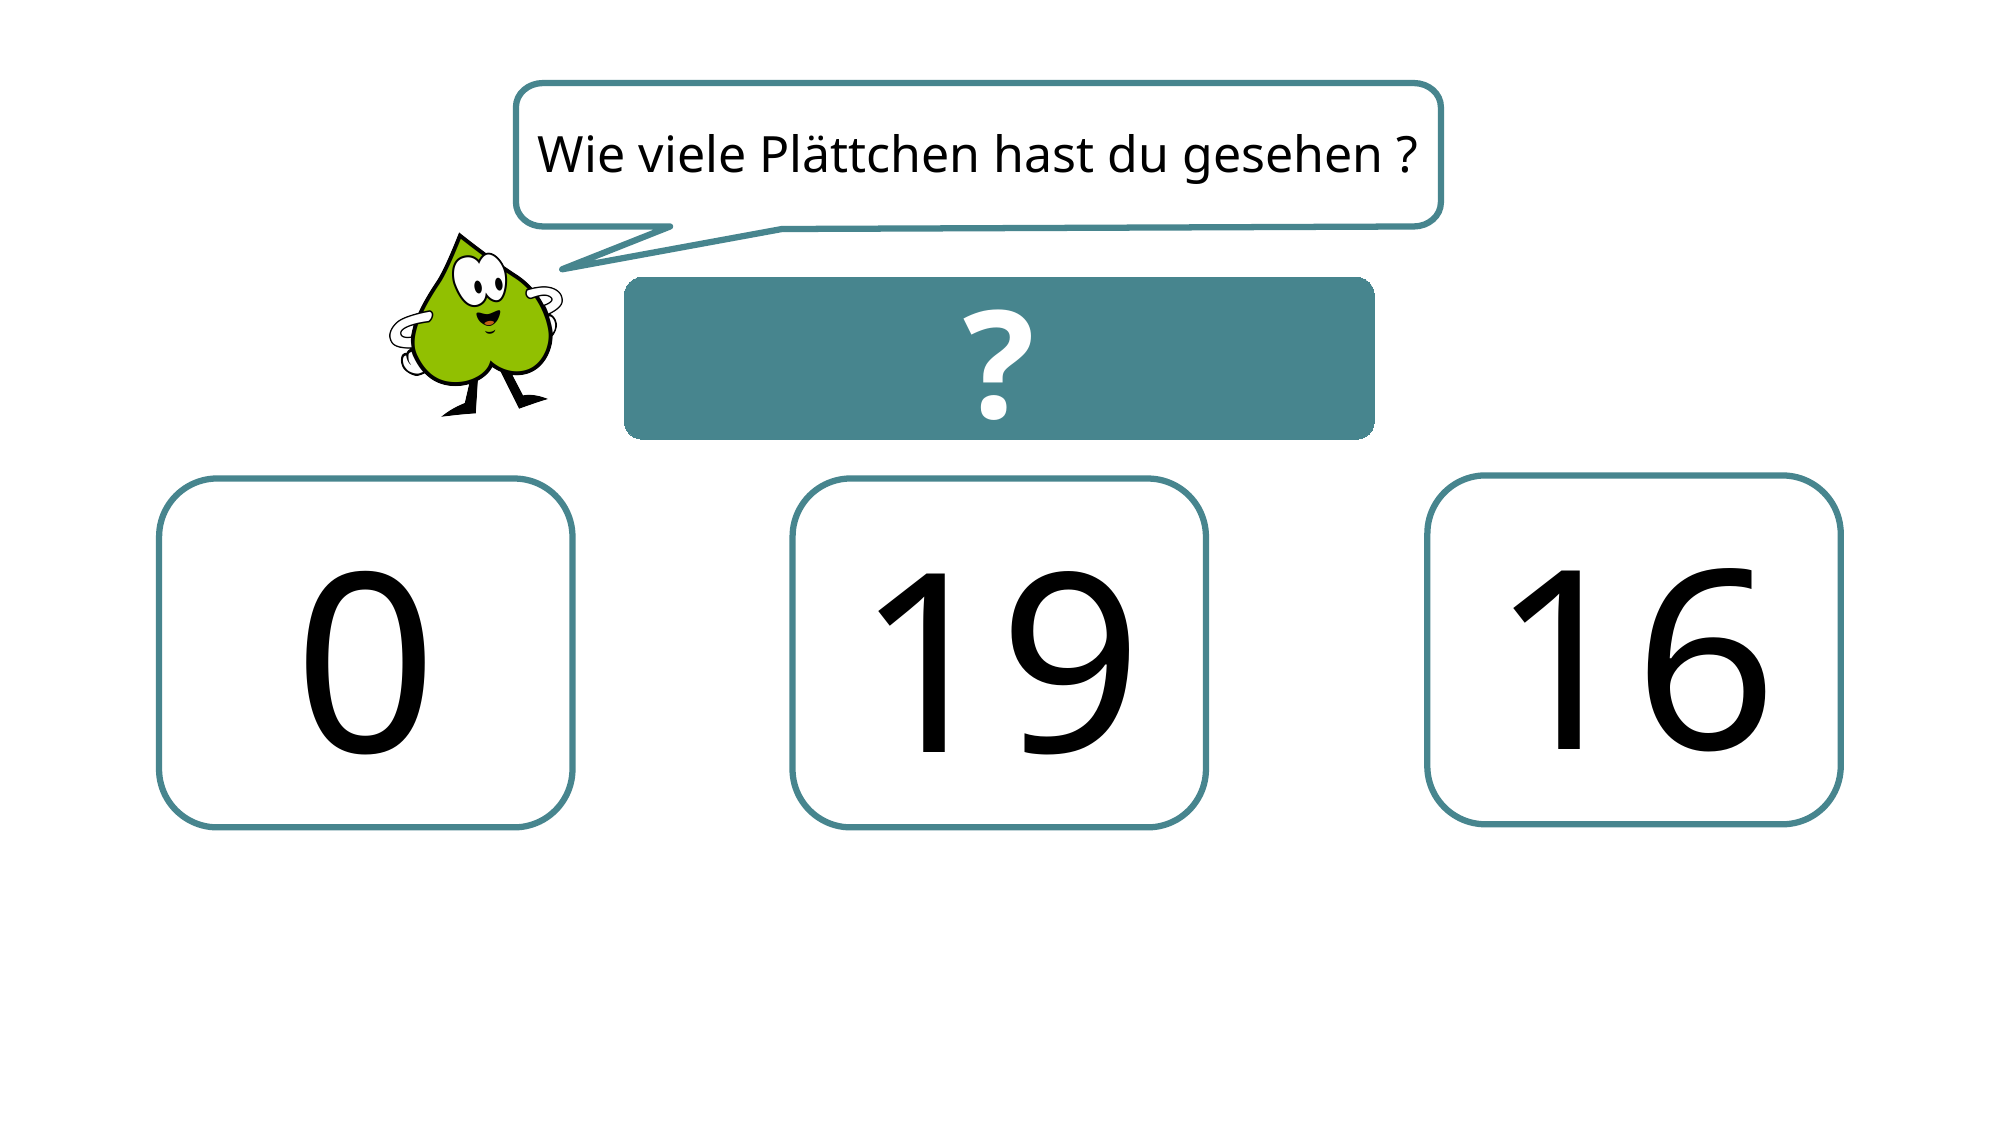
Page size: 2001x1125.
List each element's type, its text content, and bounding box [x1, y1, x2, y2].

text_box ? [624, 277, 1375, 440]
picture [389, 232, 563, 417]
text_box Wie viele Plättchen hast du gesehen ? [515, 83, 1441, 270]
text_box 16 [1427, 475, 1841, 825]
text_box 19 [792, 478, 1206, 828]
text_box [643, 289, 1357, 432]
text_box 0 [158, 477, 574, 829]
